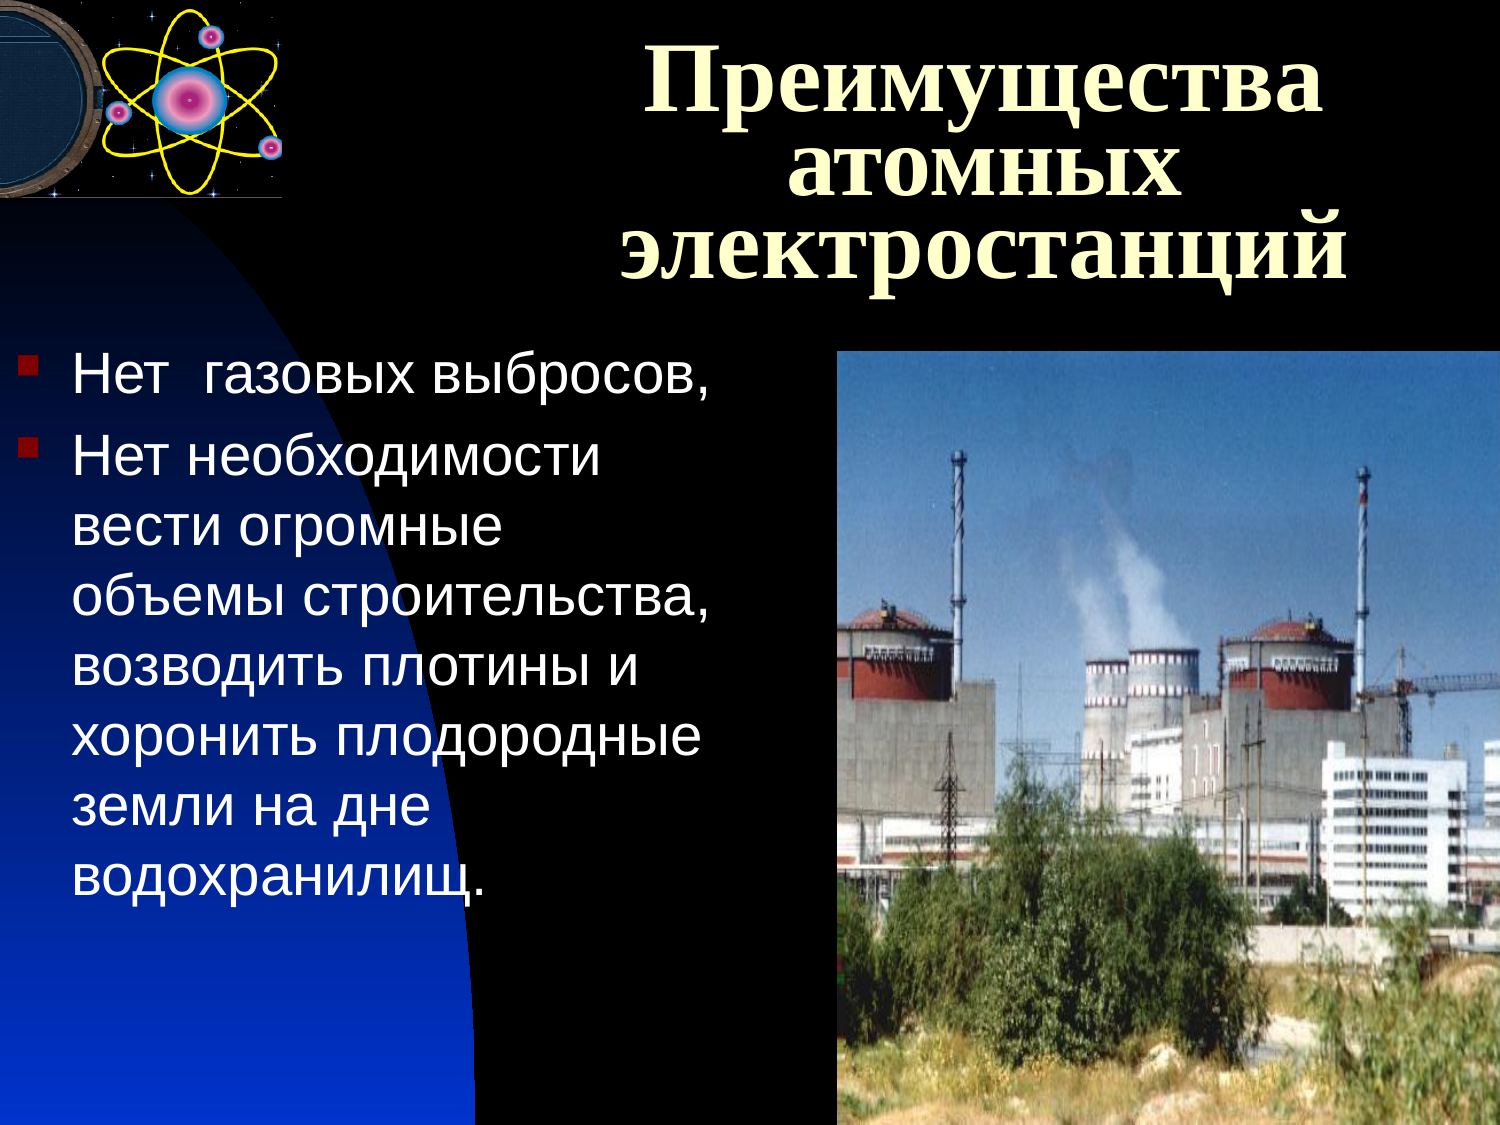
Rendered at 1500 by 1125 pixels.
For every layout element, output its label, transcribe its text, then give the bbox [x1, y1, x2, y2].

title Преимущества атомных электростанций [468, 35, 1500, 305]
list Нет газовых выбросов, Нет необходимости вести огромные объемы строительства, возводить плотины и хоронить плодородные земли на дне водохранилищ. [0, 328, 750, 1004]
picture [837, 351, 1500, 1125]
picture [0, 0, 282, 198]
